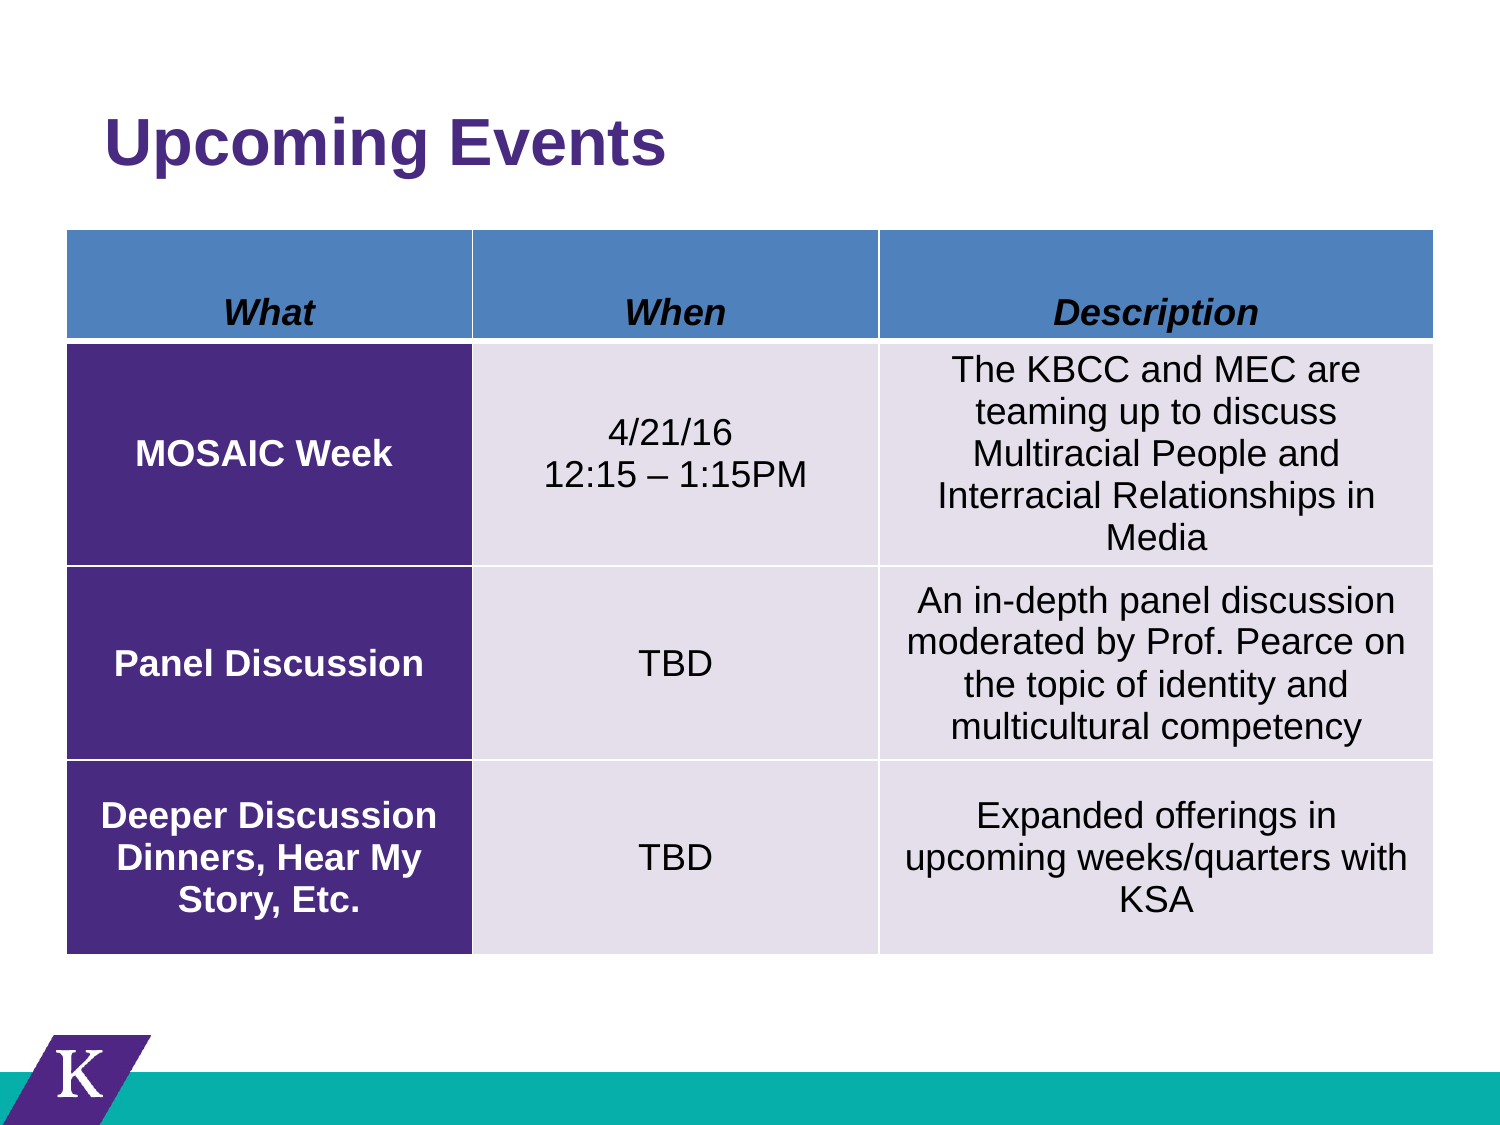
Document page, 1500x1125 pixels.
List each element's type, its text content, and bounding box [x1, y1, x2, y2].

table_cell Deeper Discussion Dinners, Hear My Story, Etc. [67, 761, 472, 954]
table_header What [67, 230, 472, 338]
table_cell Panel Discussion [67, 567, 472, 759]
table_header Description [880, 230, 1433, 338]
table_header When [473, 230, 878, 338]
table_cell MOSAIC Week [67, 344, 472, 565]
picture [0, 0, 1500, 1125]
table_cell The KBCC and MEC are teaming up to discuss Multiracial People and Interracial Relationships in Media [880, 344, 1433, 565]
table_cell 4/21/16 12:15 – 1:15PM [473, 344, 878, 565]
table_cell TBD [473, 761, 878, 954]
table_cell An in-depth panel discussion moderated by Prof. Pearce on the topic of identity and multicultural competency [880, 567, 1433, 759]
title Upcoming Events [89, 45, 1425, 228]
table_cell Expanded offerings in upcoming weeks/quarters with KSA [880, 761, 1433, 954]
table_cell TBD [473, 567, 878, 759]
